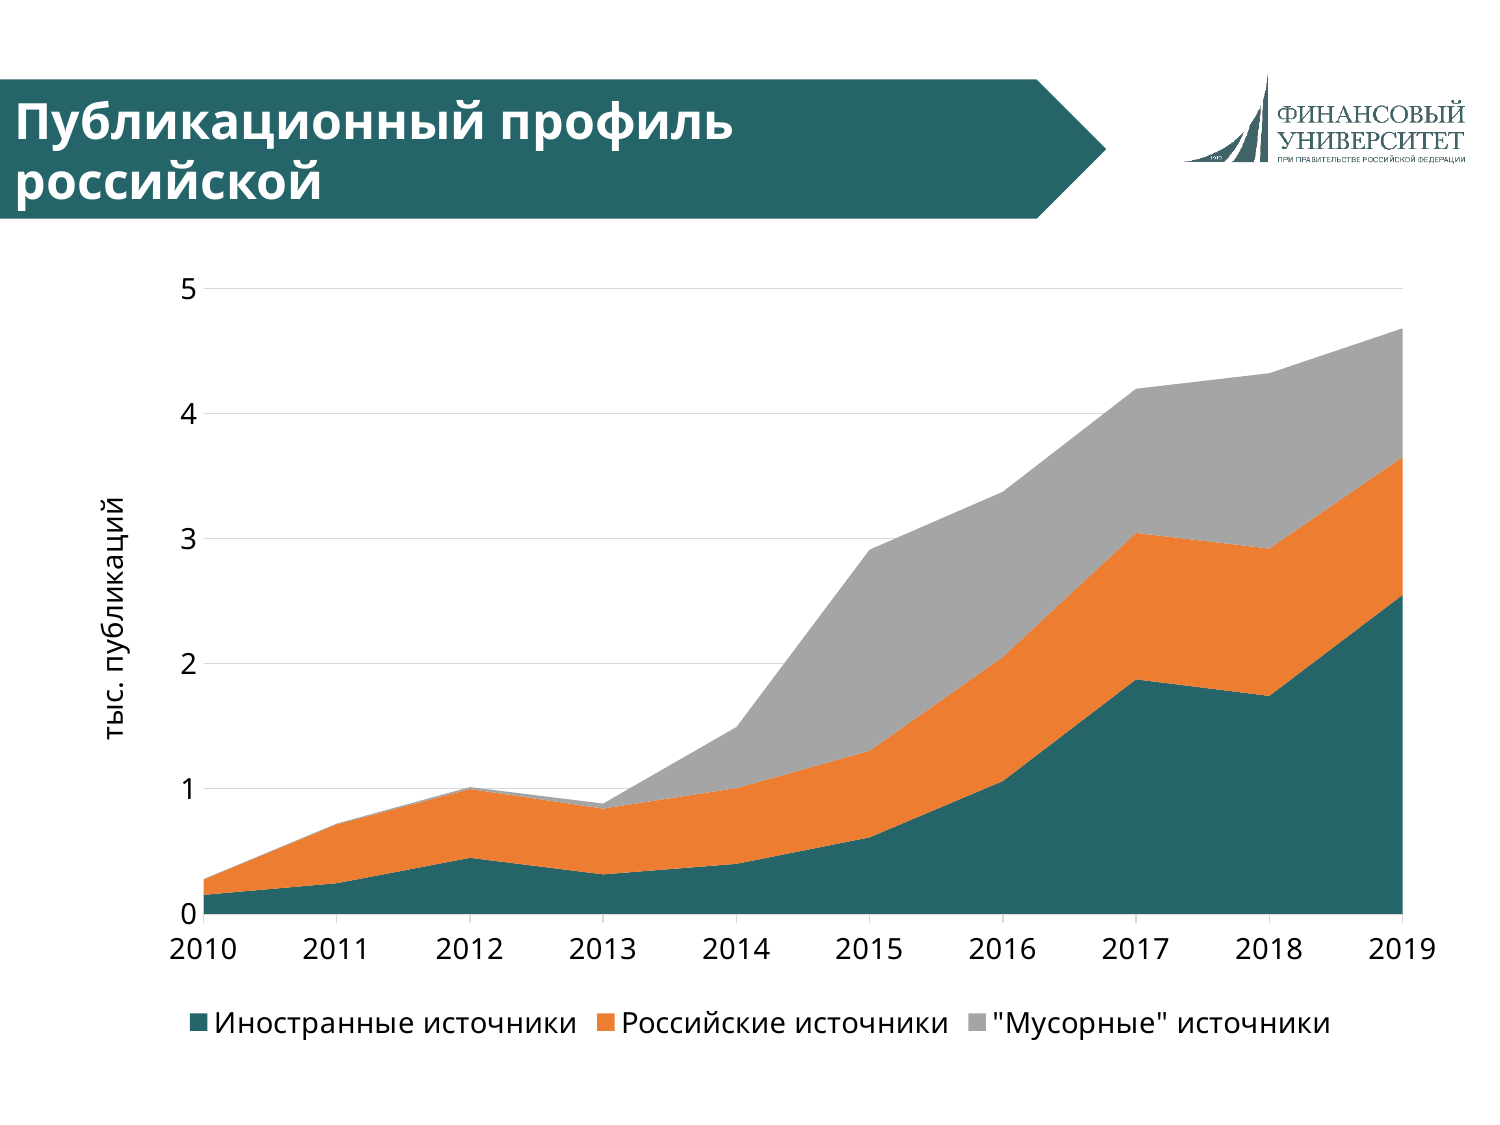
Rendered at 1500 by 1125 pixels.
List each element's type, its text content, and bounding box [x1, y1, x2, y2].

picture [1182, 70, 1466, 171]
text_box [0, 78, 1108, 220]
chart [56, 252, 1466, 1049]
text_box Публикационный профиль российской экономической науки [0, 82, 1033, 278]
